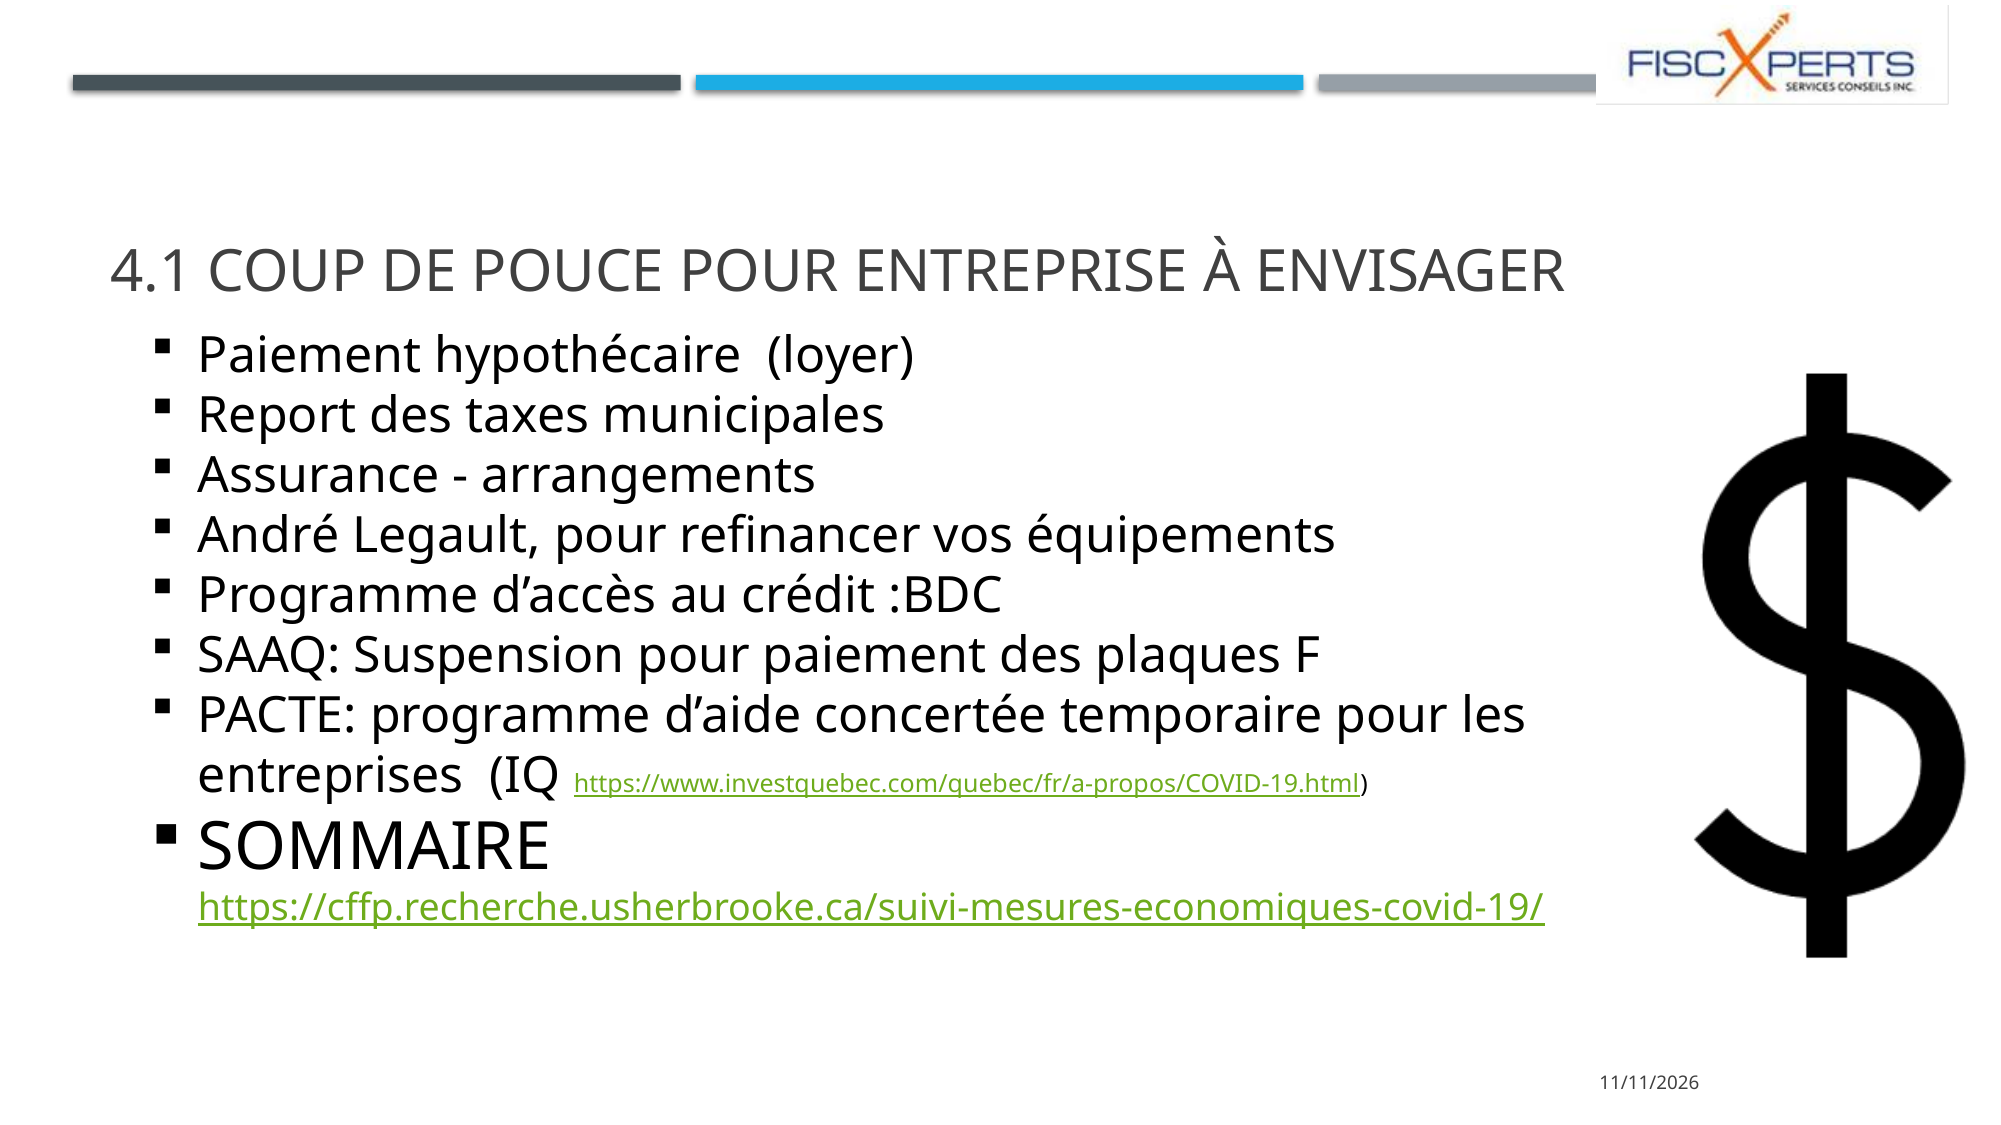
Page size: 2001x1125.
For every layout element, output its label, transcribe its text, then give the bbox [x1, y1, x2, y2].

title 4.1 Coup de pouce pour ENTREPRISE à envisager [95, 115, 1905, 311]
picture [1596, 4, 1951, 106]
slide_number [1247, 1053, 1715, 1114]
picture [1500, 339, 2000, 992]
text_box Paiement hypothécaire (loyer) Report des taxes municipales Assurance - arrangements André Legault, pour refinancer vos équipements Programme d’accès au crédit :BDC SAAQ: Suspension pour paiement des plaques F PACTE: programme d’aide concertée temporaire pour les entreprises (IQ https://www.investquebec.com/quebec/fr/a-propos/COVID-19.html) SOMMAIRE https://cffp.recherche.usherbrooke.ca/suivi-mesures-economiques-covid-19/ [136, 315, 1639, 1031]
